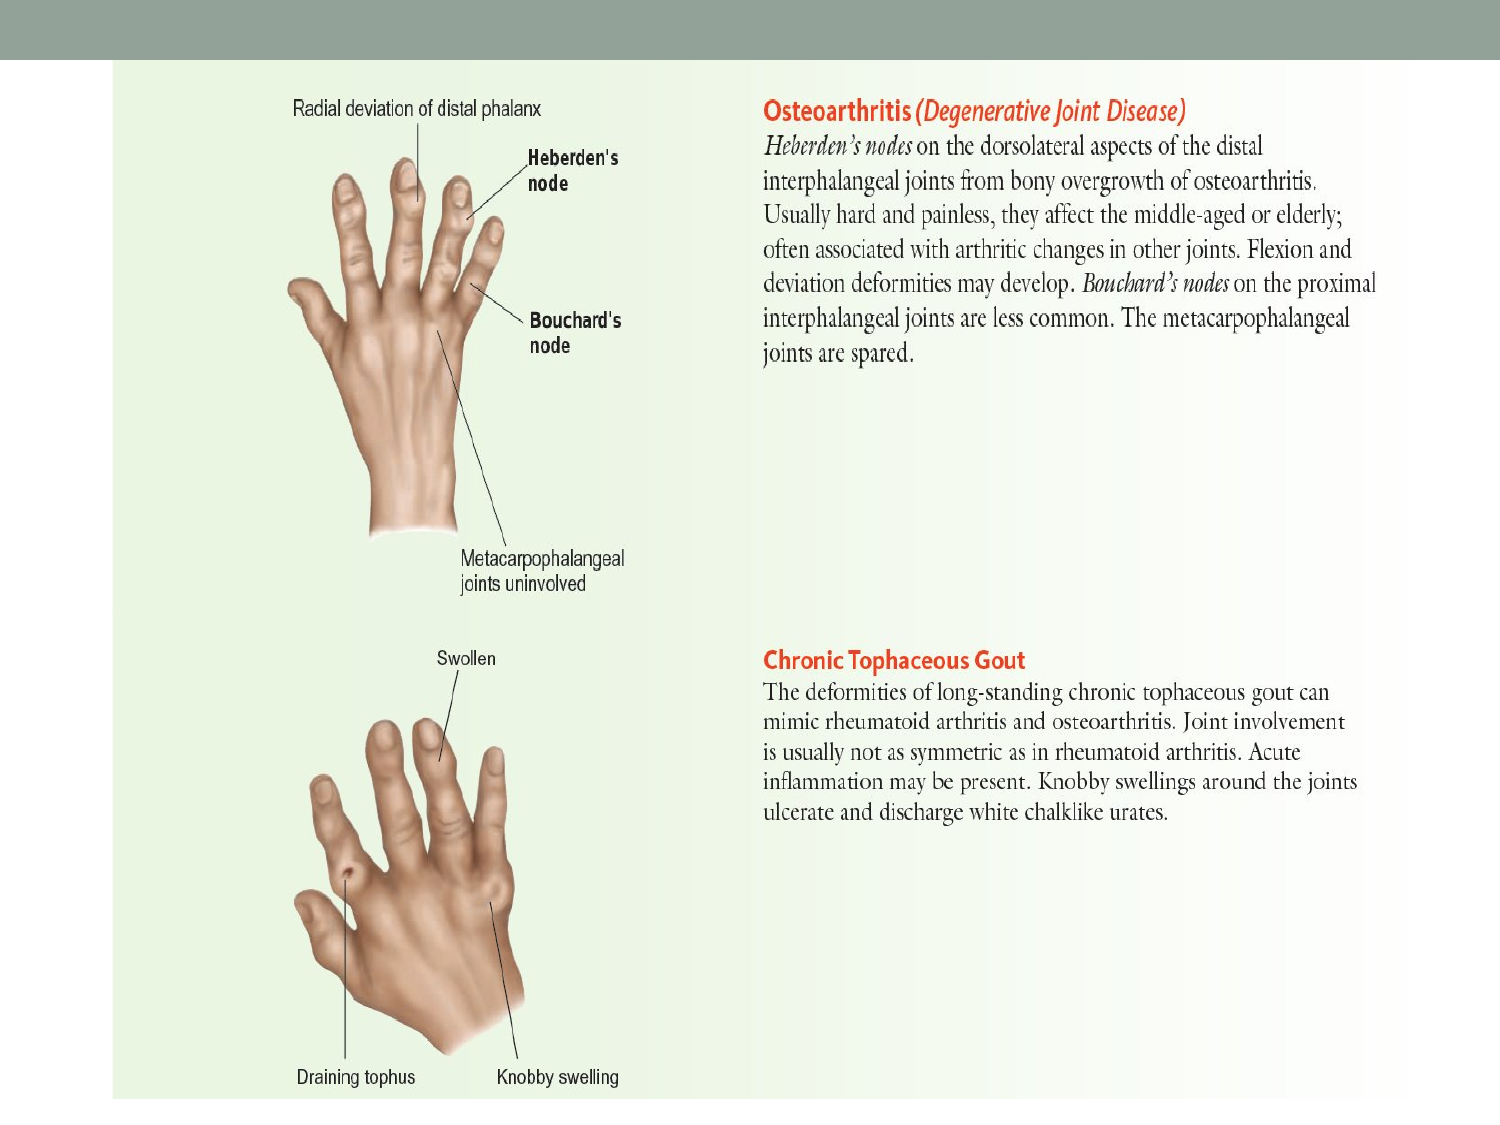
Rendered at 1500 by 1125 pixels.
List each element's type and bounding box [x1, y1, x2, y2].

picture [112, 60, 1426, 1099]
